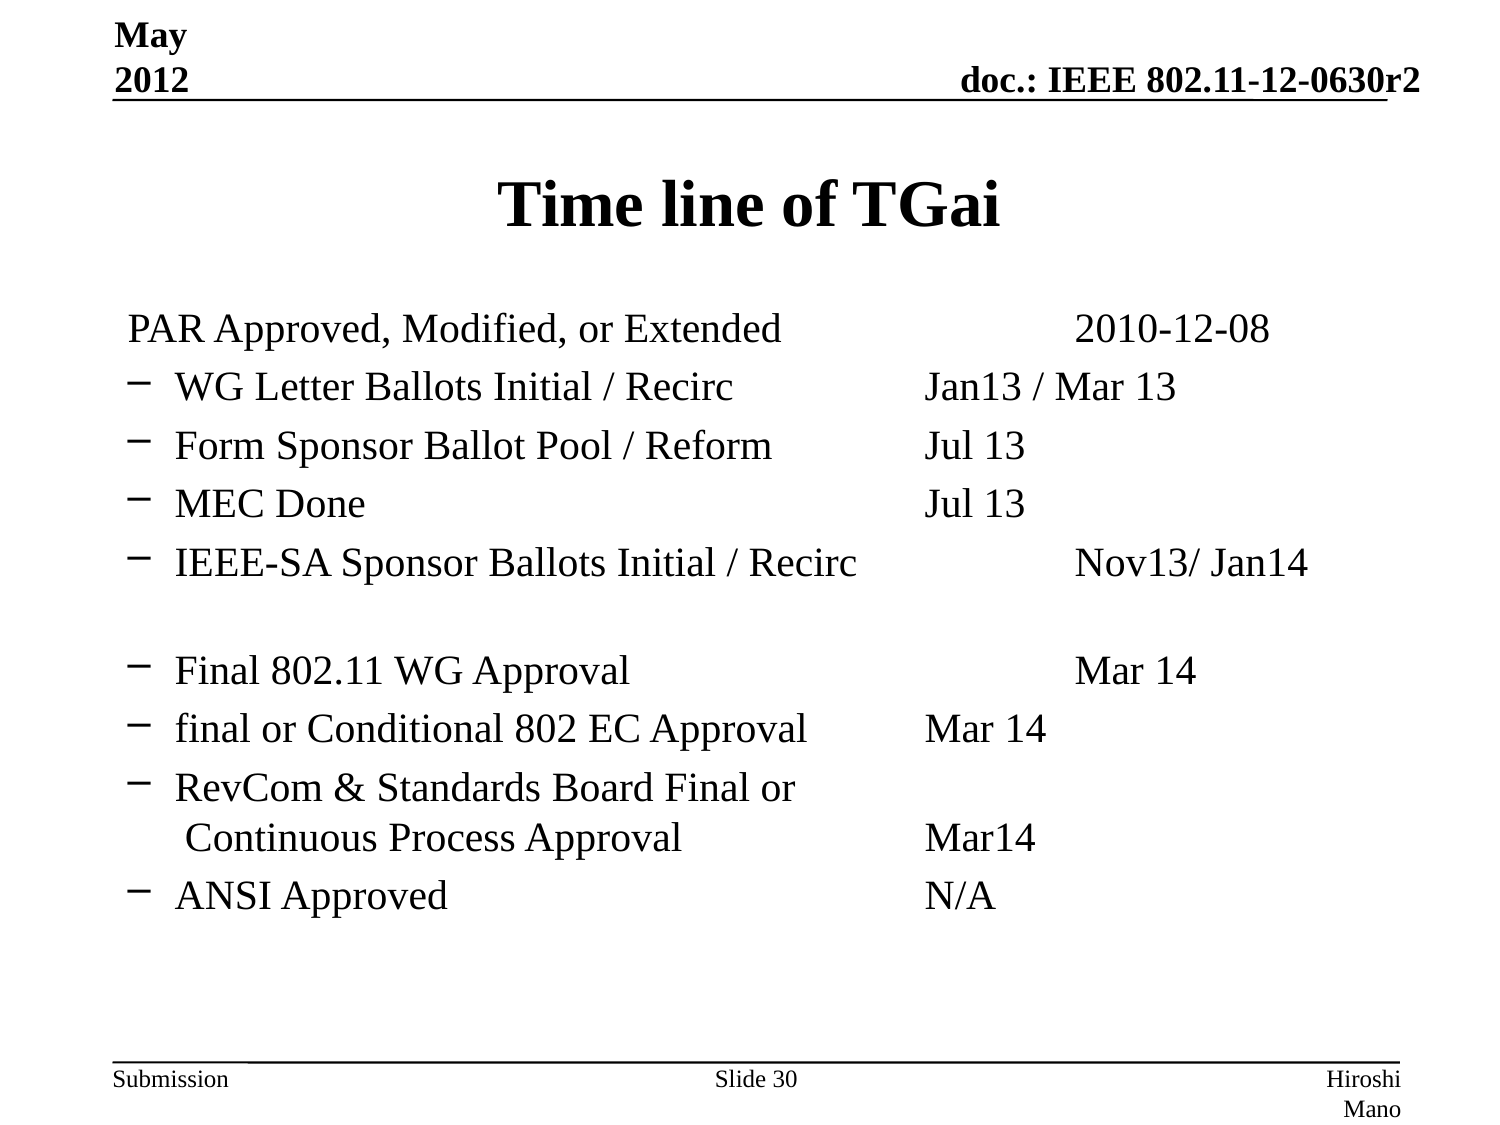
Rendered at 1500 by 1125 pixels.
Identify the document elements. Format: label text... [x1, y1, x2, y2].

list PAR Approved, Modified, or Extended 2010-12-08 WG Letter Ballots Initial / Recirc Jan13 / Mar 13 Form Sponsor Ballot Pool / Reform Jul 13 MEC Done Jul 13 IEEE-SA Sponsor Ballots Initial / Recirc Nov13/ Jan14 Final 802.11 WG Approval Mar 14 final or Conditional 802 EC Approval Mar 14 RevCom & Standards Board Final or Continuous Process Approval Mar14 ANSI Approved N/A [37, 224, 1500, 1001]
title Time line of TGai [112, 112, 1388, 224]
slide_number Slide 30 [712, 1061, 800, 1093]
footer Hiroshi Mano (ATRD, Root, Lab) [1324, 1061, 1402, 1093]
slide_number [114, 54, 259, 101]
